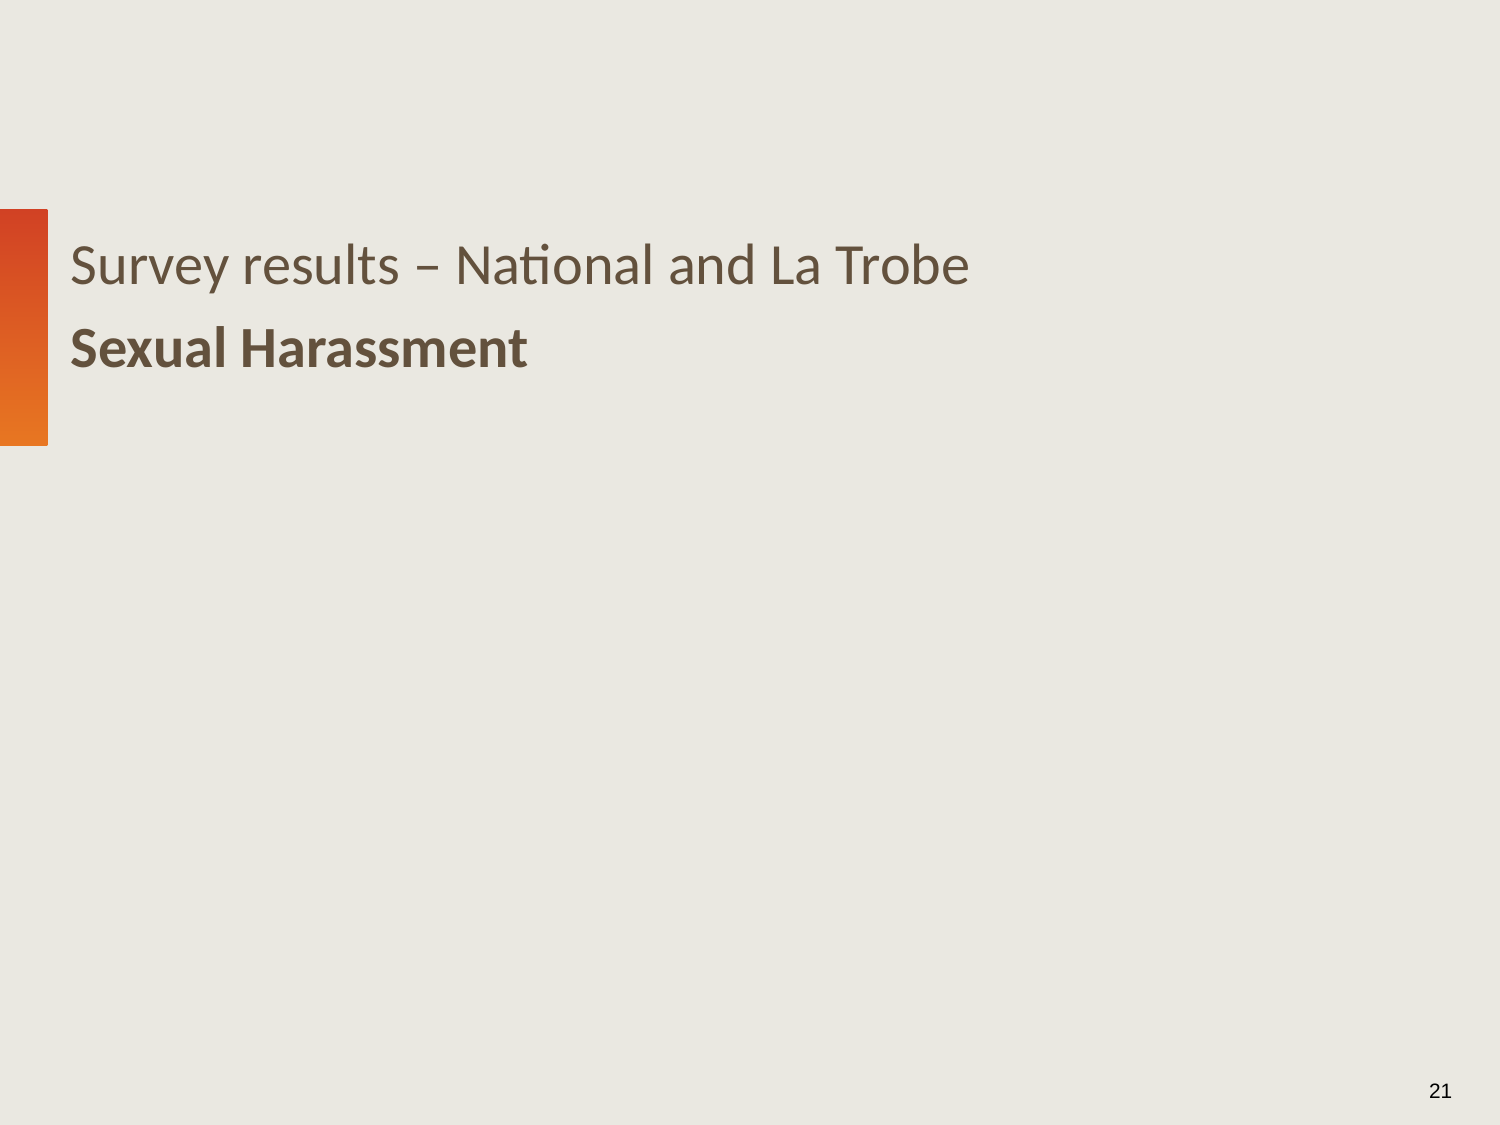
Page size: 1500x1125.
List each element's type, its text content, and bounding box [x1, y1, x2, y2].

list Survey results – National and La Trobe Sexual Harassment [70, 212, 1376, 449]
